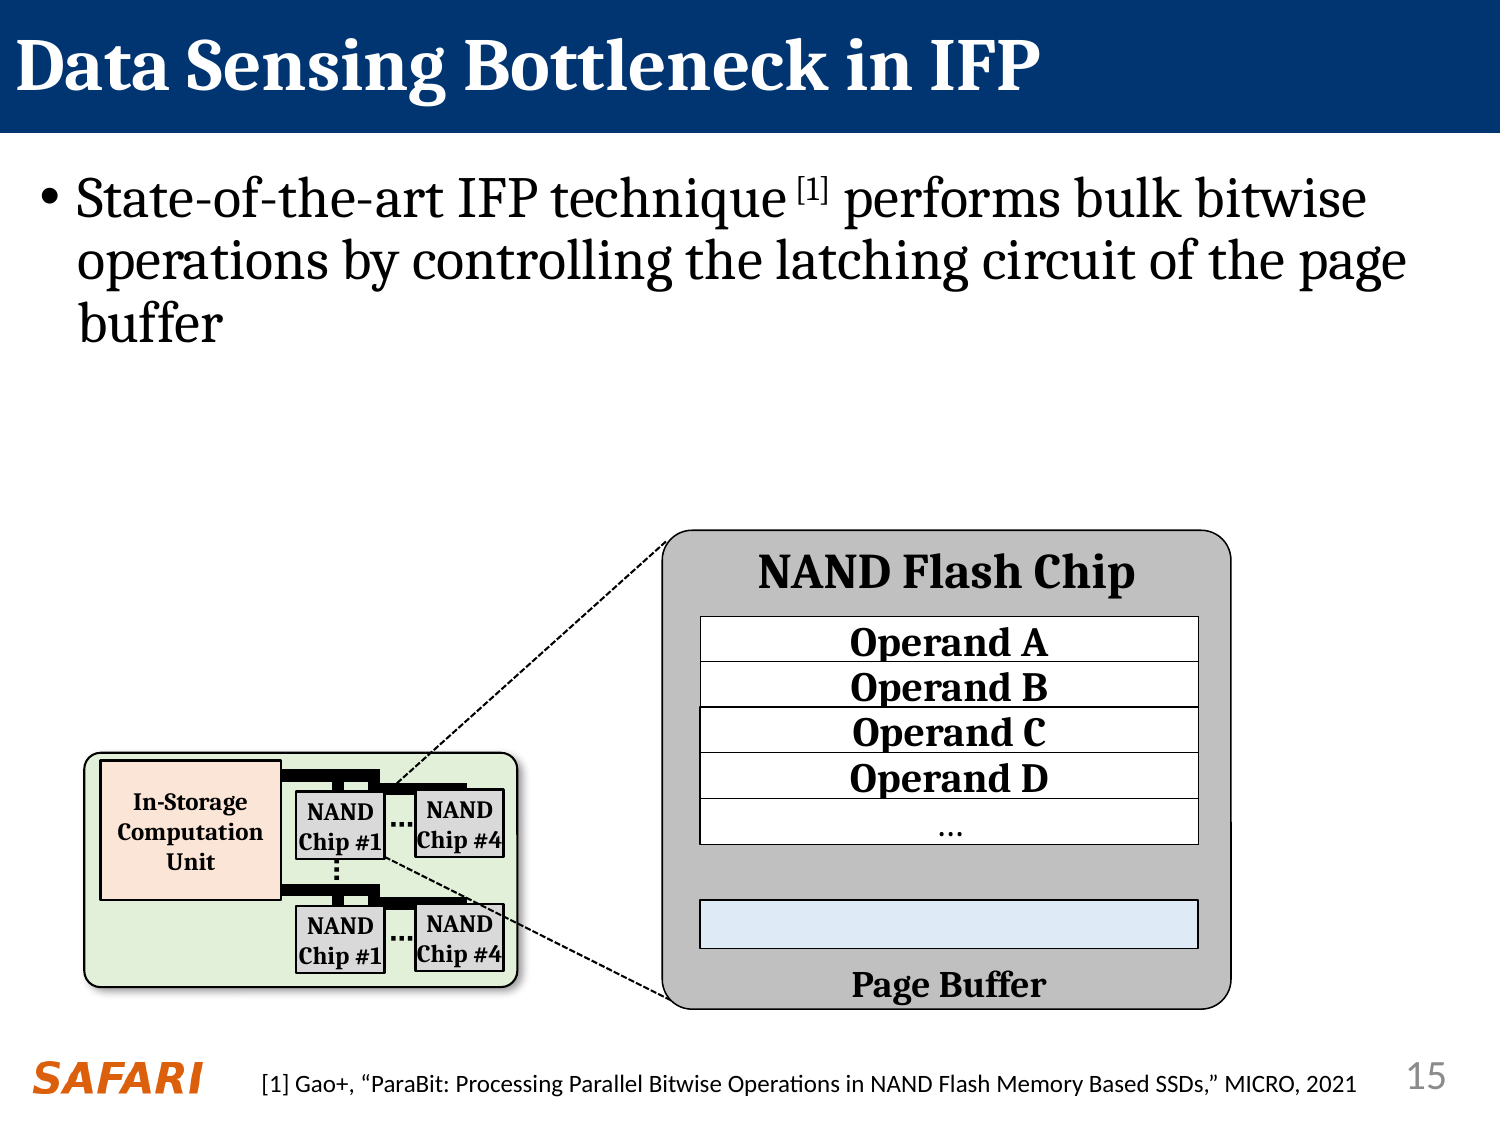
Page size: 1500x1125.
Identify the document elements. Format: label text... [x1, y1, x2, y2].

title Data Sensing Bottleneck in IFP [0, 0, 1500, 133]
list State-of-the-art IFP technique [1] performs bulk bitwise operations by controlling the latching circuit of the page buffer [24, 159, 1476, 470]
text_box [662, 530, 1231, 1014]
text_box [84, 752, 518, 988]
picture [31, 1052, 209, 1104]
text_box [384, 540, 662, 795]
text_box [384, 856, 662, 1005]
text_box [1] Gao+, “ParaBit: Processing Parallel Bitwise Operations in NAND Flash Memory Based SSDs,” MICRO, 2021 [246, 1060, 1381, 1125]
text_box [813, 184, 1106, 246]
